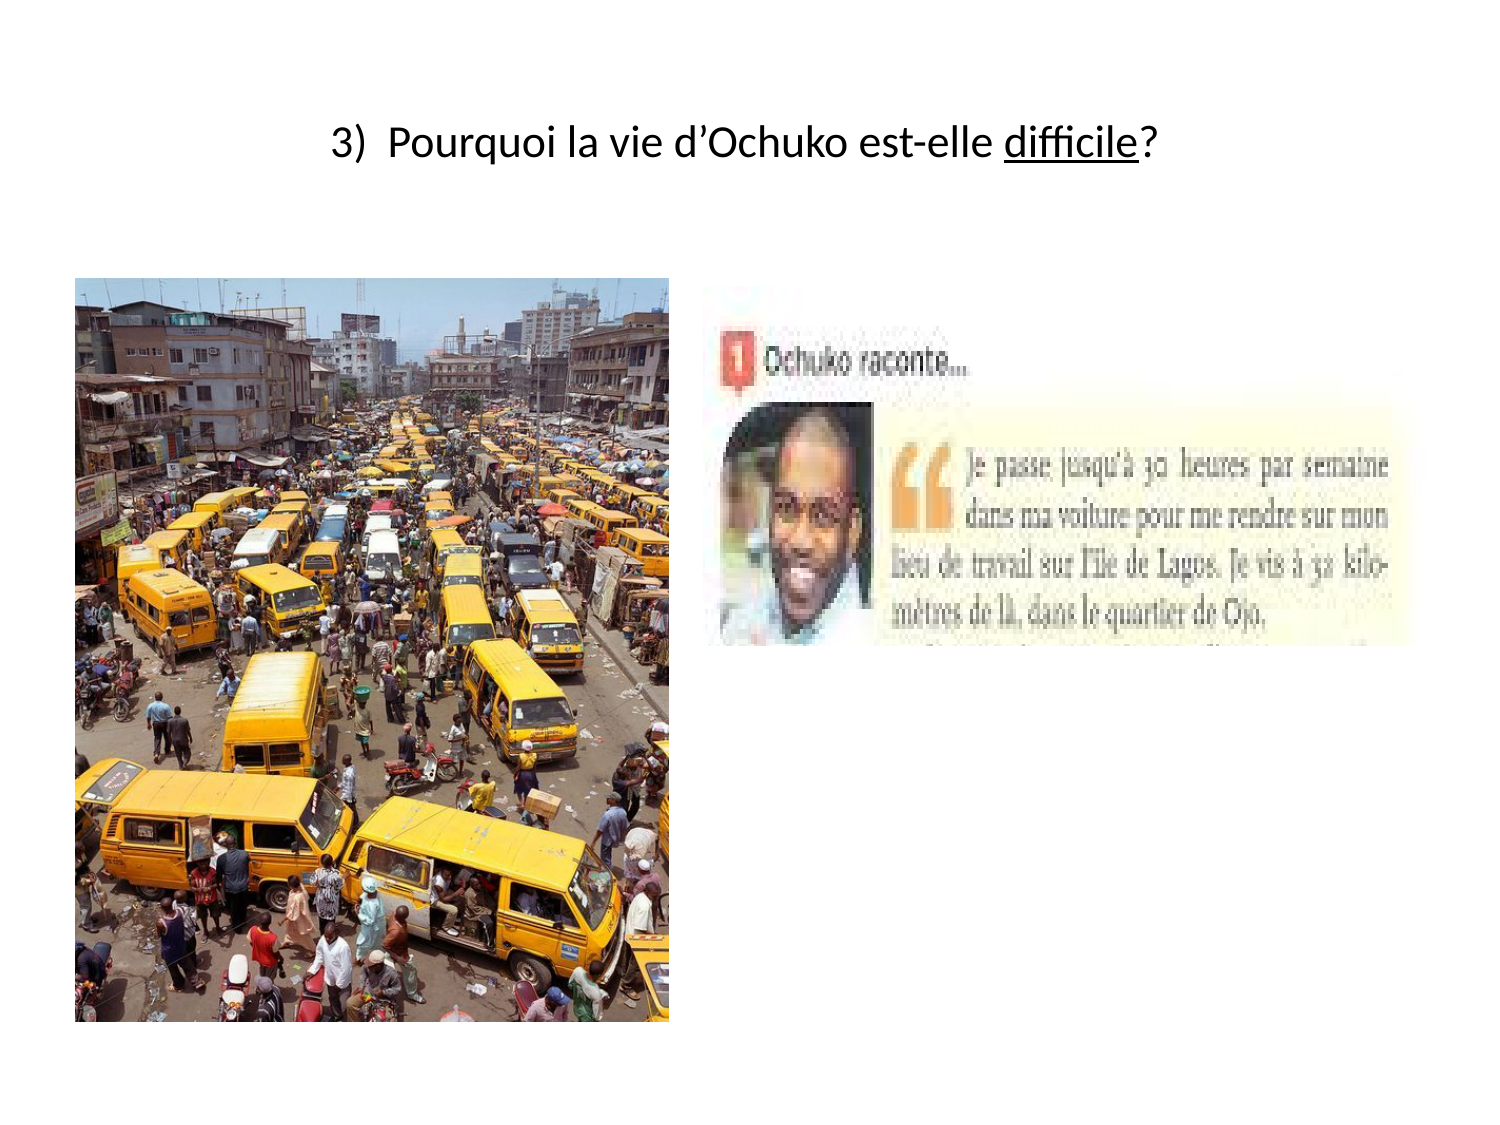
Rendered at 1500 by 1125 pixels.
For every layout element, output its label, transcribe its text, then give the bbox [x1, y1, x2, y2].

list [74, 278, 670, 1022]
title 3) Pourquoi la vie d’Ochuko est-elle difficile? [75, 45, 1425, 233]
picture [702, 286, 1429, 646]
